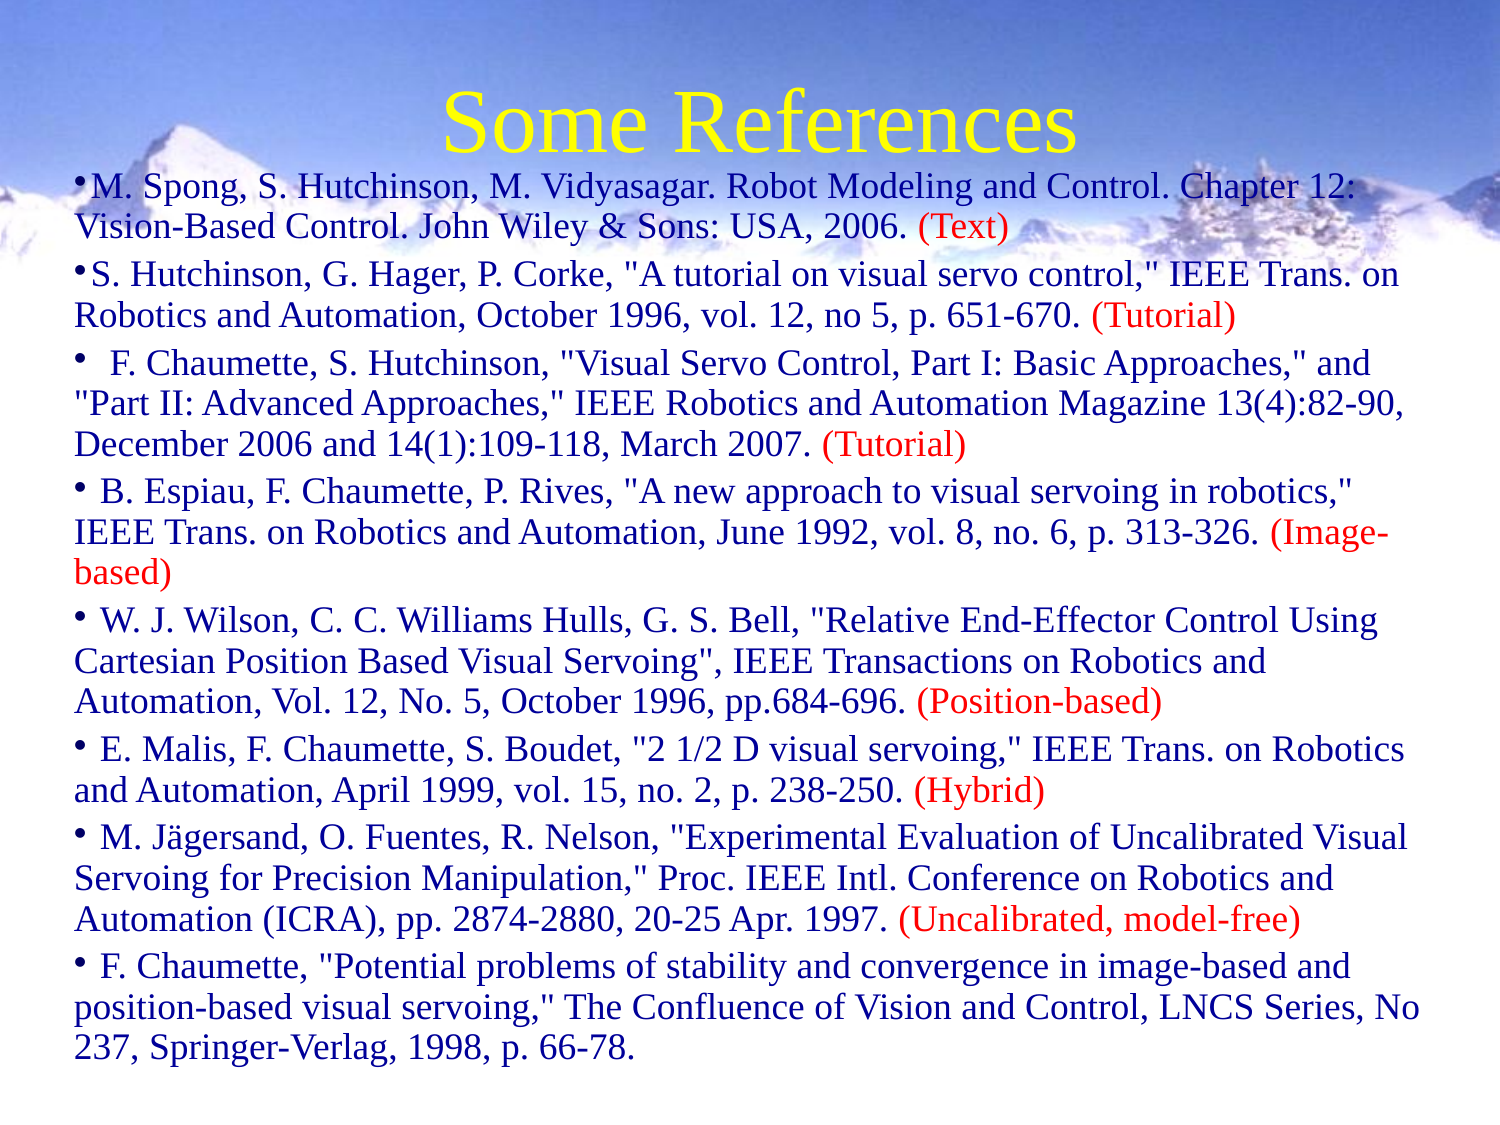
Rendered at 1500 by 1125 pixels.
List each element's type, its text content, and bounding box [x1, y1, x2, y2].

list M. Spong, S. Hutchinson, M. Vidyasagar. Robot Modeling and Control. Chapter 12: Vision-Based Control. John Wiley & Sons: USA, 2006. (Text) S. Hutchinson, G. Hager, P. Corke, "A tutorial on visual servo control," IEEE Trans. on Robotics and Automation, October 1996, vol. 12, no 5, p. 651-670. (Tutorial) F. Chaumette, S. Hutchinson, "Visual Servo Control, Part I: Basic Approaches," and "Part II: Advanced Approaches," IEEE Robotics and Automation Magazine 13(4):82-90, December 2006 and 14(1):109-118, March 2007. (Tutorial) B. Espiau, F. Chaumette, P. Rives, "A new approach to visual servoing in robotics," IEEE Trans. on Robotics and Automation, June 1992, vol. 8, no. 6, p. 313-326. (Image-based) W. J. Wilson, C. C. Williams Hulls, G. S. Bell, "Relative End-Effector Control Using Cartesian Position Based Visual Servoing", IEEE Transactions on Robotics and Automation, Vol. 12, No. 5, October 1996, pp.684-696. (Position-based) E. Malis, F. Chaumette, S. Boudet, "2 1/2 D visual servoing," IEEE Trans. on Robotics and Automation, April 1999, vol. 15, no. 2, p. 238-250. (Hybrid) M. Jägersand, O. Fuentes, R. Nelson, "Experimental Evaluation of Uncalibrated Visual Servoing for Precision Manipulation," Proc. IEEE Intl. Conference on Robotics and Automation (ICRA), pp. 2874-2880, 20-25 Apr. 1997. (Uncalibrated, model-free) F. Chaumette, "Potential problems of stability and convergence in image-based and position-based visual servoing," The Confluence of Vision and Control, LNCS Series, No 237, Springer-Verlag, 1998, p. 66-78. [59, 153, 1447, 1032]
title Some References [75, 67, 1447, 153]
picture [0, 0, 1500, 286]
